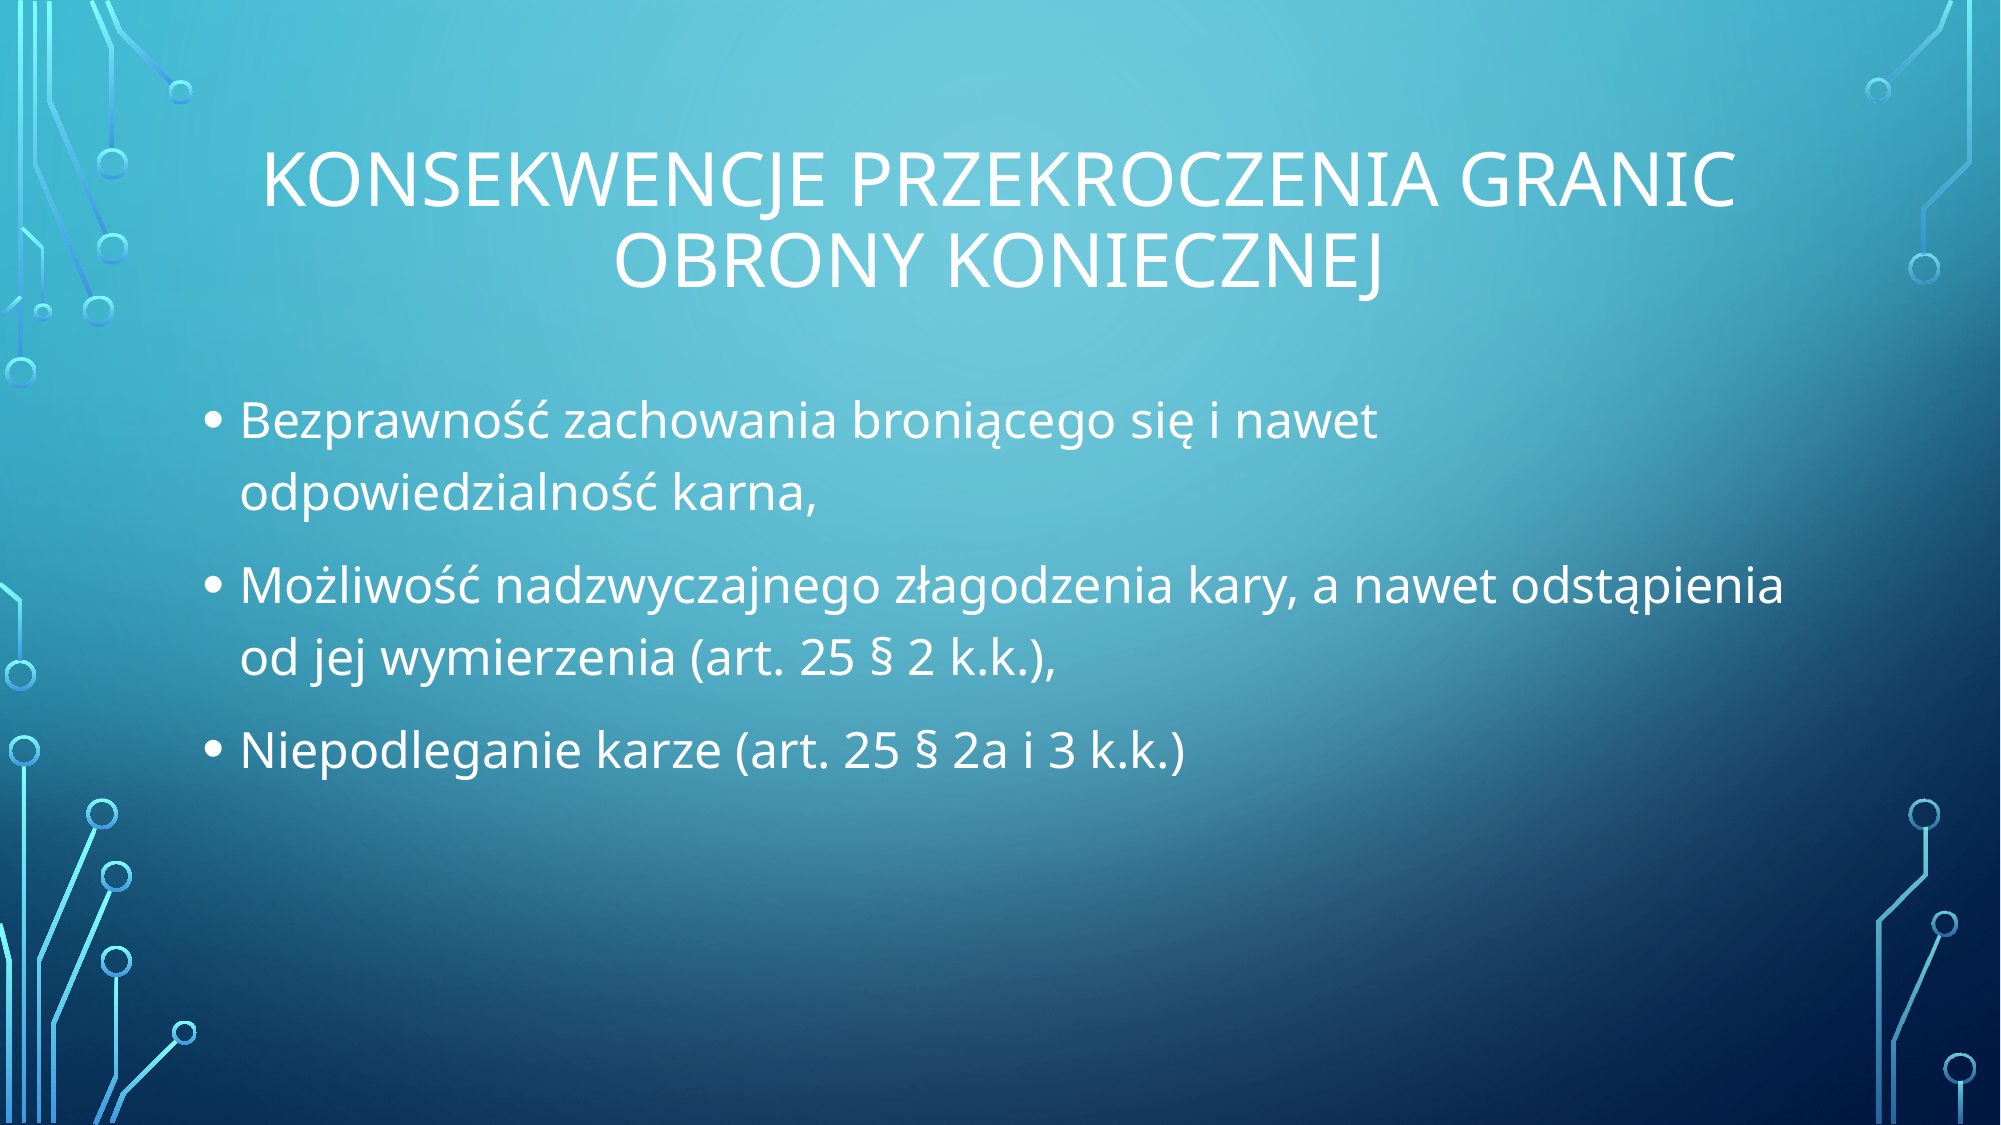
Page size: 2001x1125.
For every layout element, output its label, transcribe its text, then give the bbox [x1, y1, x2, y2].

list Bezprawność zachowania broniącego się i nawet odpowiedzialność karna, Możliwość nadzwyczajnego złagodzenia kary, a nawet odstąpienia od jej wymierzenia (art. 25 § 2 k.k.), Niepodleganie karze (art. 25 § 2a i 3 k.k.) [187, 369, 1813, 950]
title Konsekwencje przekroczenia granic obrony koniecznej [187, 101, 1813, 344]
